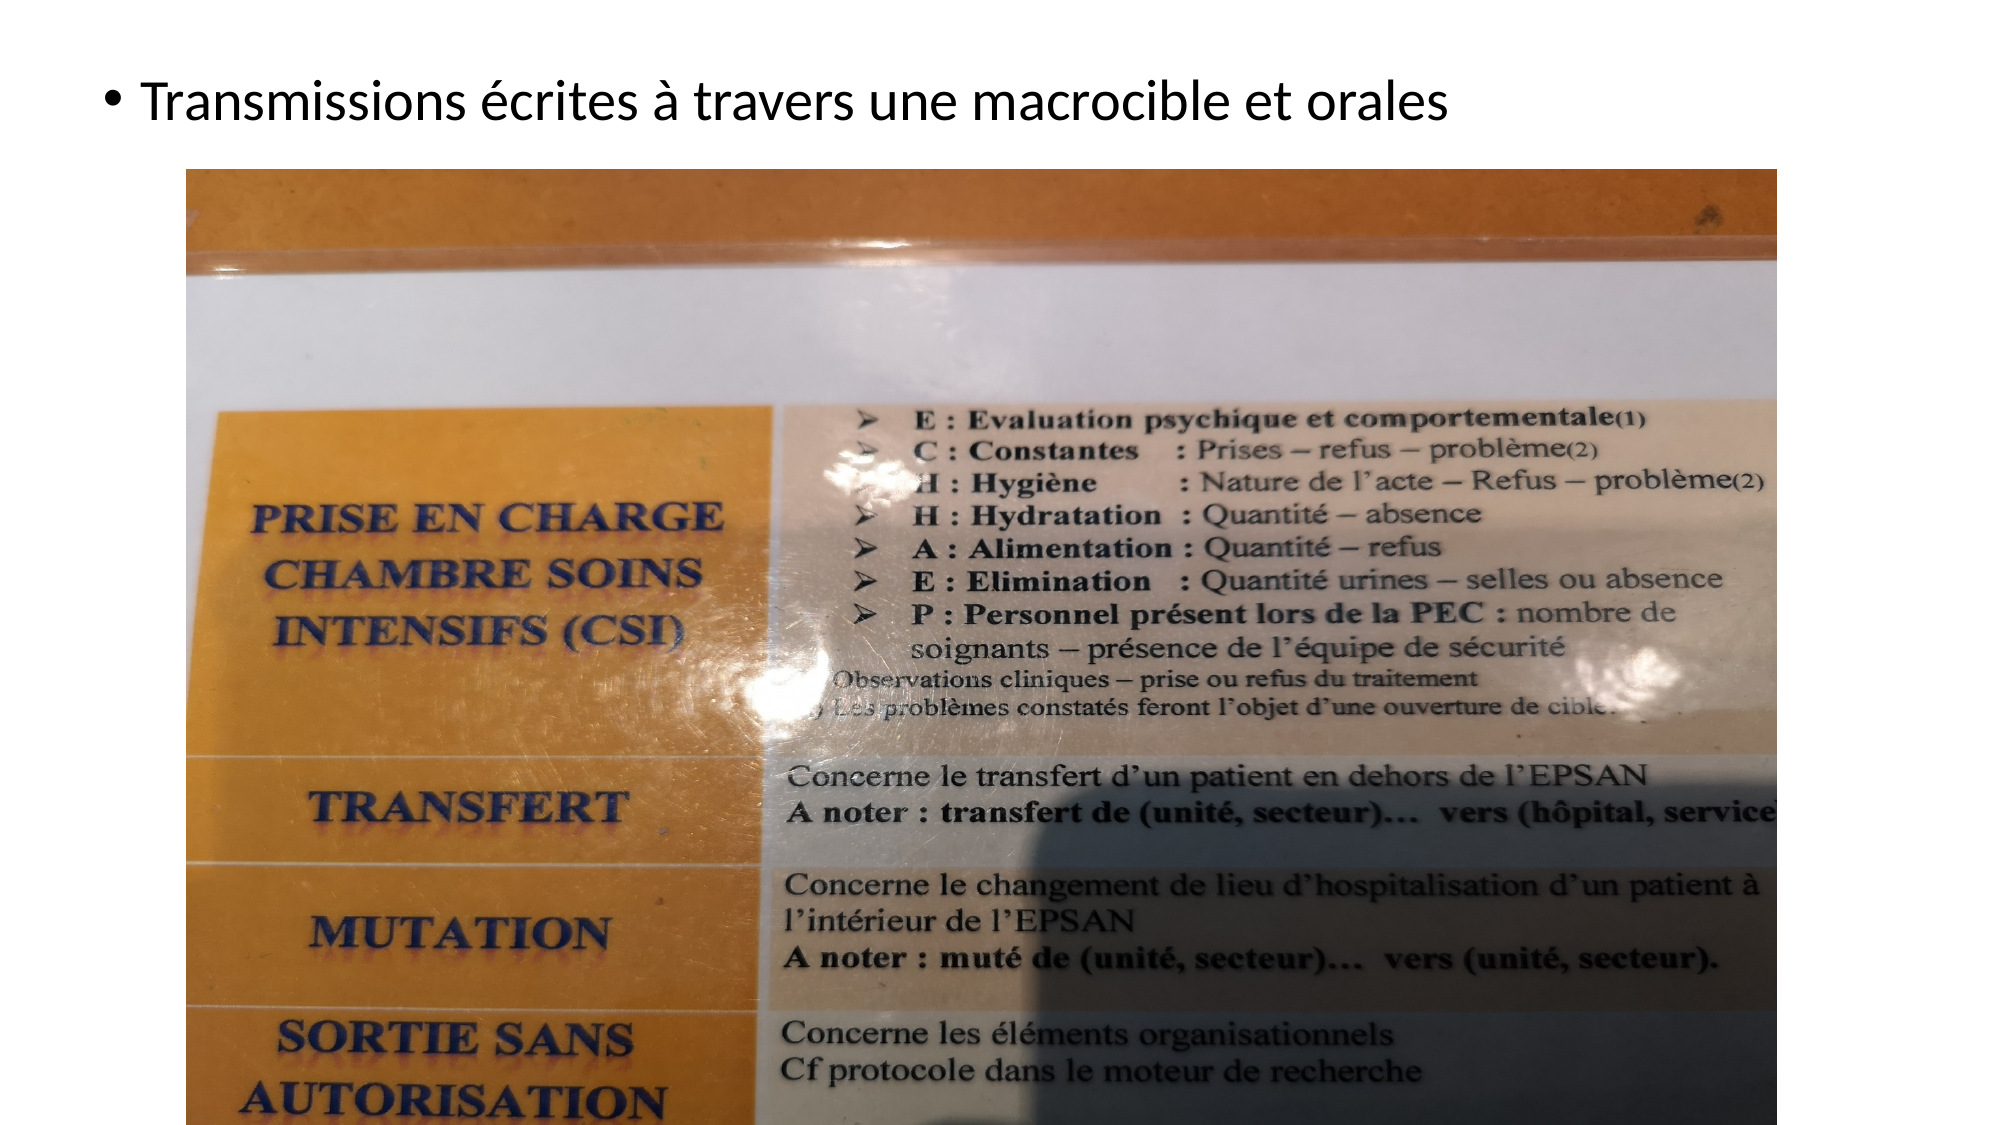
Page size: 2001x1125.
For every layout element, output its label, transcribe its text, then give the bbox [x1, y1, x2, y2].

picture [186, 169, 1777, 1125]
list Transmissions écrites à travers une macrocible et orales [87, 62, 1863, 1014]
